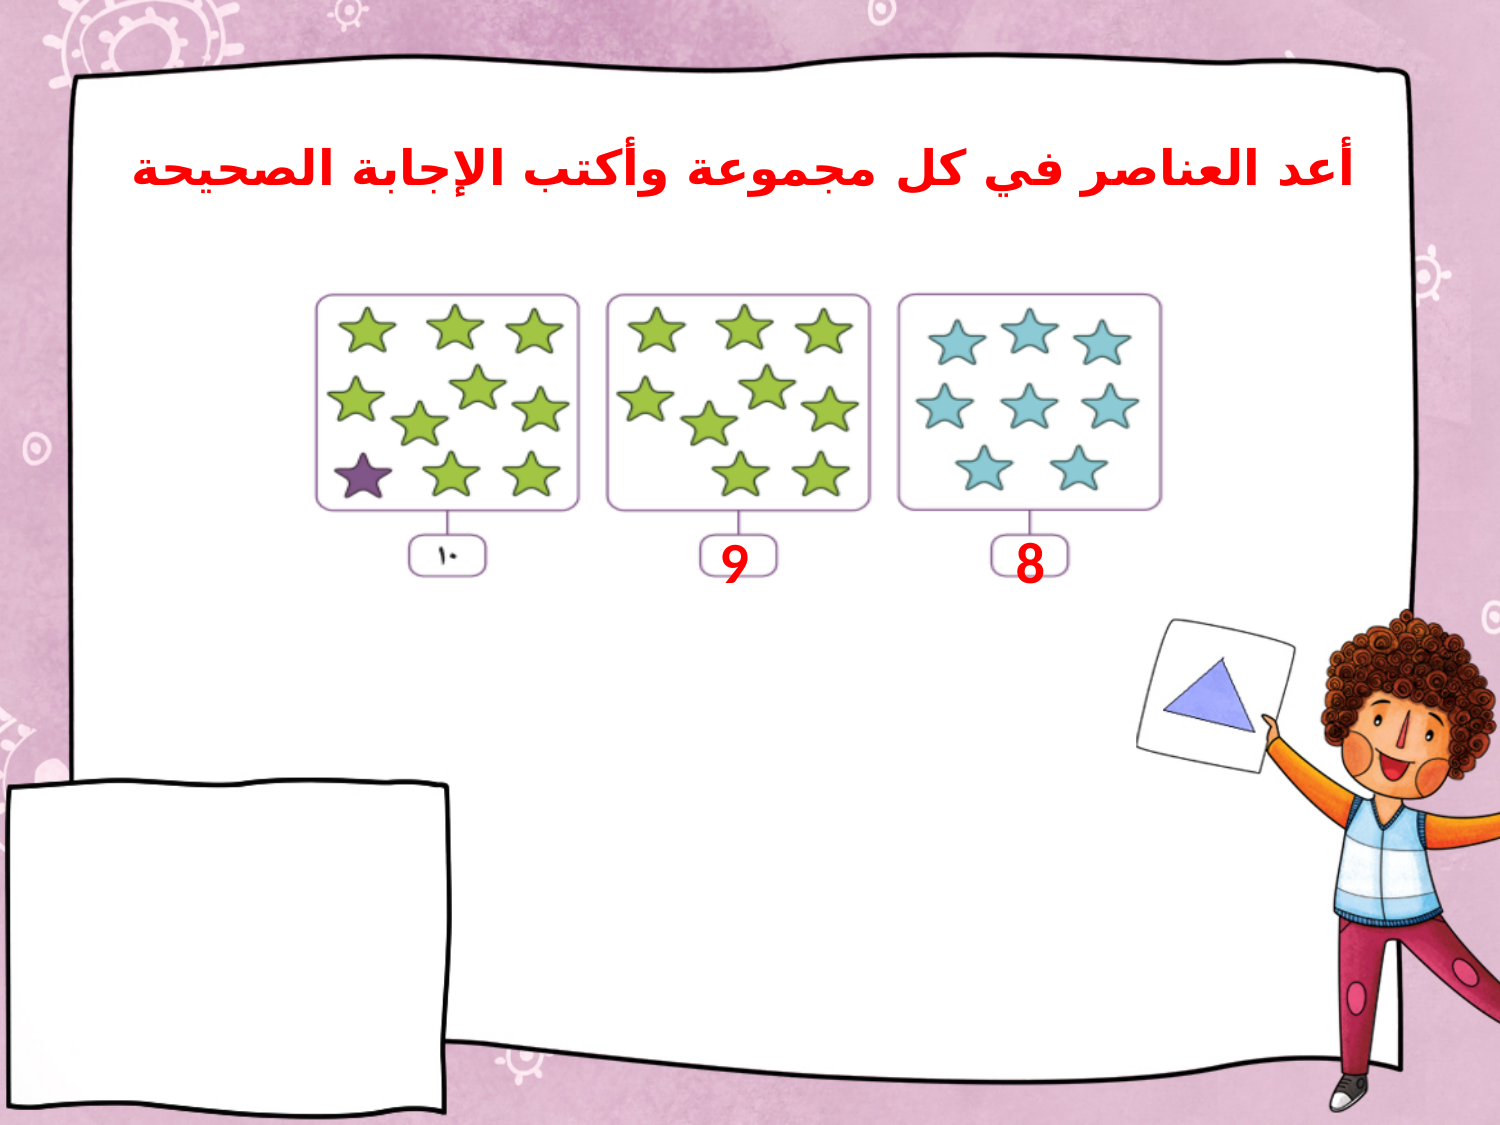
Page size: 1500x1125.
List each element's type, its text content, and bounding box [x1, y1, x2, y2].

title أعد العناصر في كل مجموعة وأكتب الإجابة الصحيحة [109, 99, 1378, 233]
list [273, 270, 1188, 605]
picture [0, 0, 1500, 1125]
